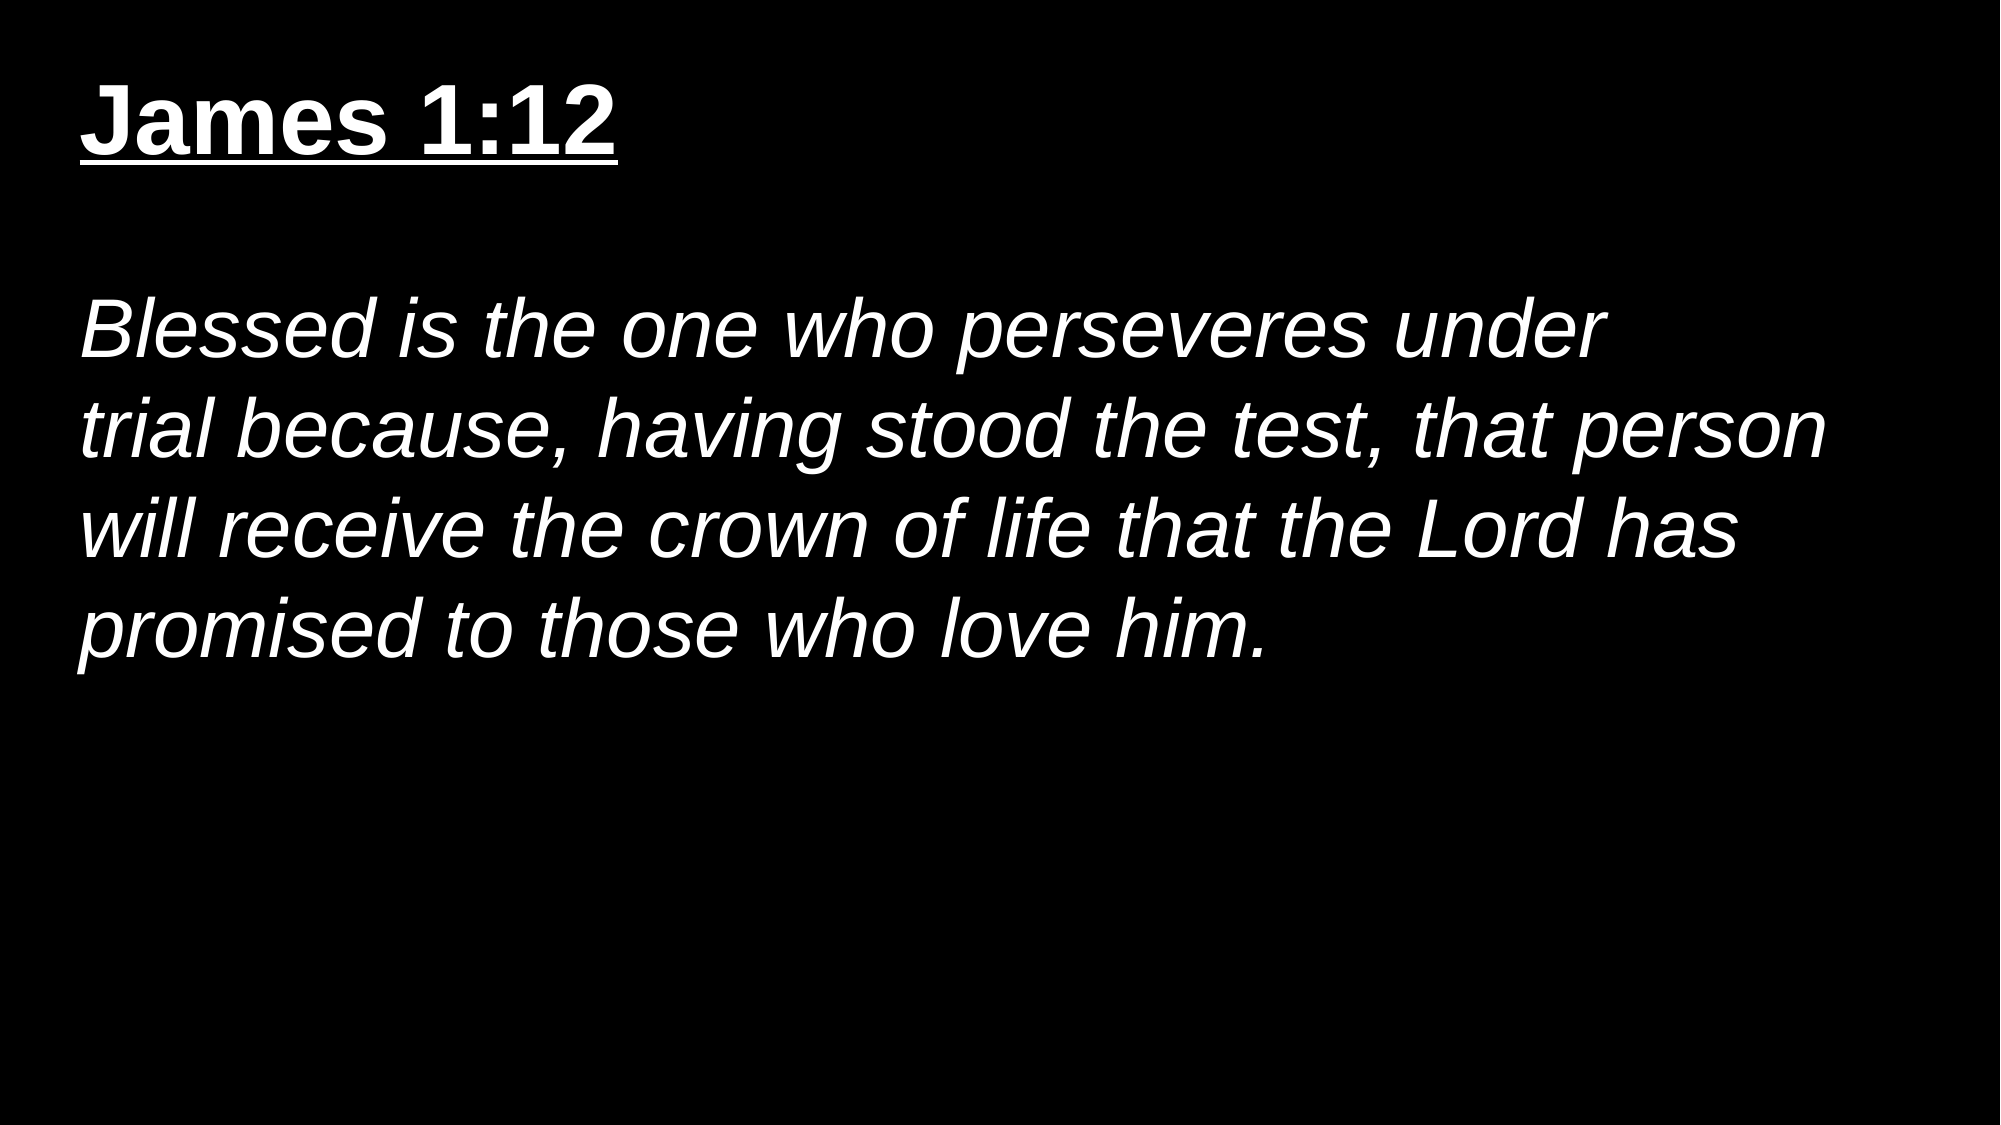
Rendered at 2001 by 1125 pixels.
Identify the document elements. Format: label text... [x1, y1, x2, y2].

text_box James 1:12 Blessed is the one who perseveres under trial because, having stood the test, that person will receive the crown of life that the Lord has promised to those who love him. [64, 47, 1946, 802]
